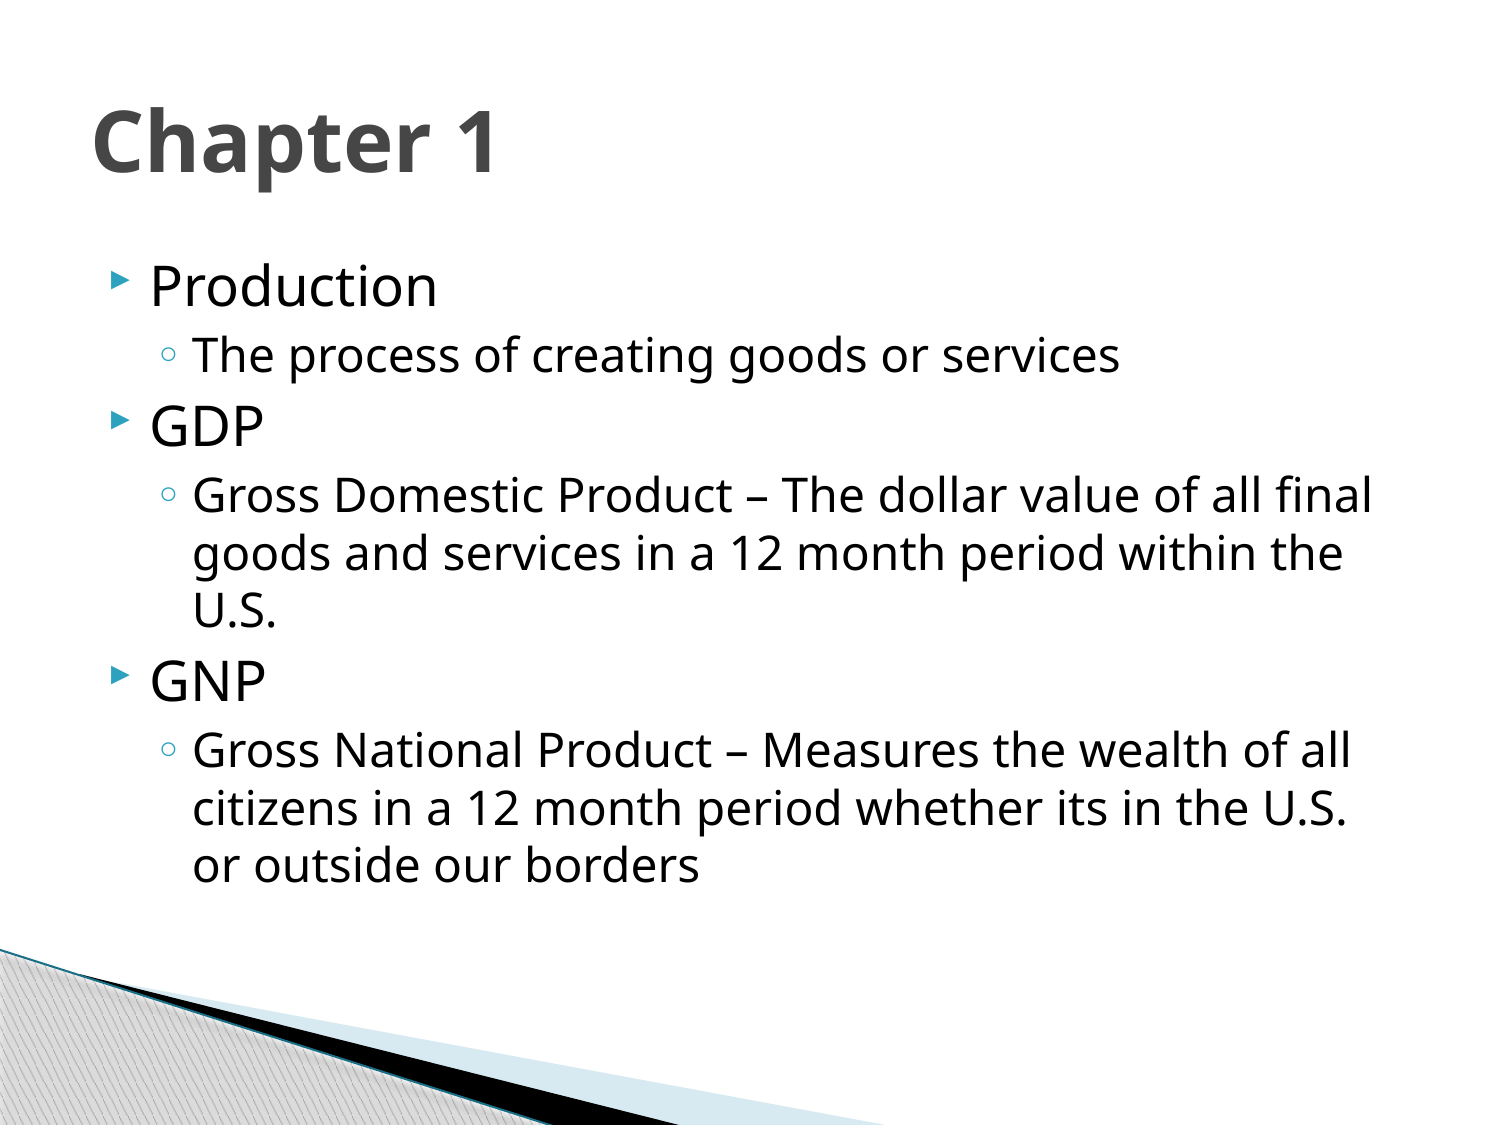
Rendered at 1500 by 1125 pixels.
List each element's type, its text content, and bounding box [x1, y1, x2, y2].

list Production The process of creating goods or services GDP Gross Domestic Product – The dollar value of all final goods and services in a 12 month period within the U.S. GNP Gross National Product – Measures the wealth of all citizens in a 12 month period whether its in the U.S. or outside our borders [75, 242, 1425, 986]
title Chapter 1 [75, 45, 1425, 233]
